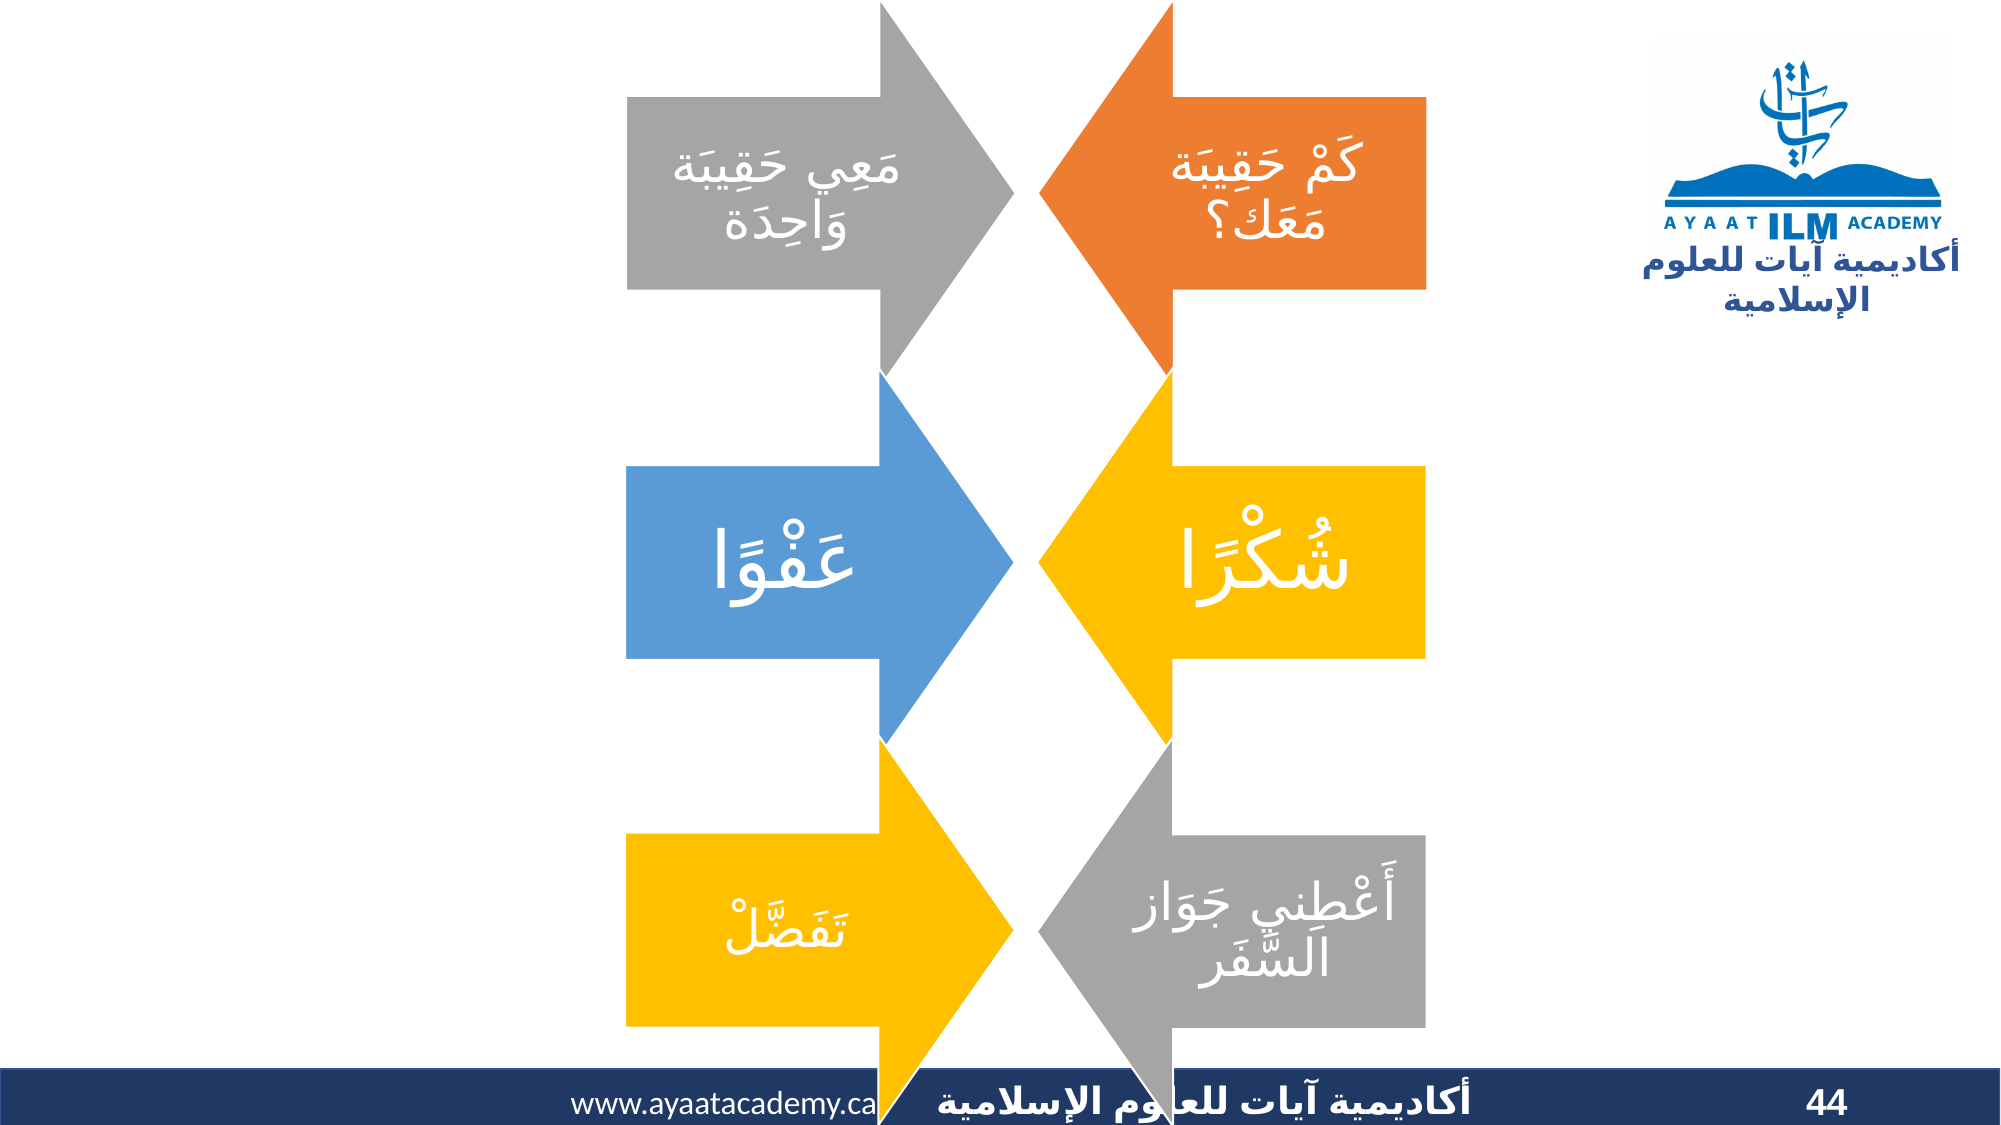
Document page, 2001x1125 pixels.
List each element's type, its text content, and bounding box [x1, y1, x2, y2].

slide_number 44 [1427, 1070, 1863, 1125]
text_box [625, 340, 1427, 709]
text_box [625, 709, 1427, 1125]
picture [1651, 37, 1952, 257]
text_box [625, 0, 1428, 416]
